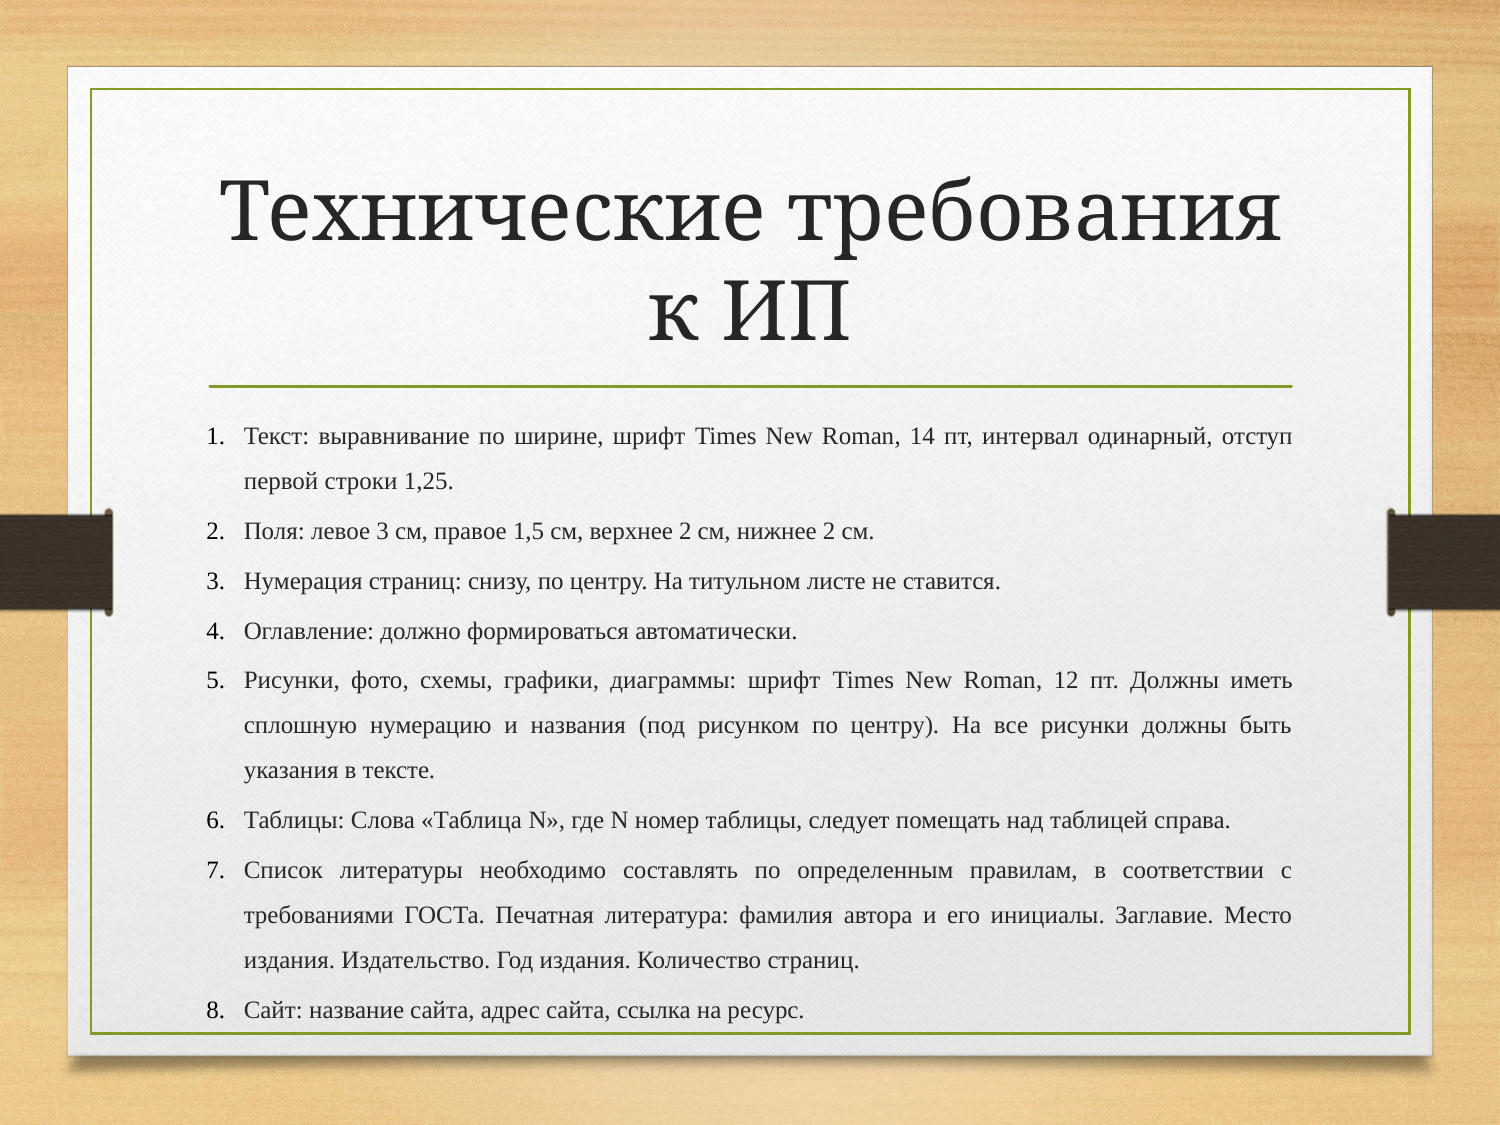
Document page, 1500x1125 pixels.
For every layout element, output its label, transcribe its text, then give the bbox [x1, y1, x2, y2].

picture [0, 0, 1500, 1125]
title Технические требования к ИП [193, 150, 1309, 365]
list Текст: выравнивание по ширине, шрифт Times New Roman, 14 пт, интервал одинарный, отступ первой строки 1,25. Поля: левое 3 см, правое 1,5 см, верхнее 2 см, нижнее 2 см. Нумерация страниц: снизу, по центру. На титульном листе не ставится. Оглавление: должно формироваться автоматически. Рисунки, фото, схемы, графики, диаграммы: шрифт Times New Roman, 12 пт. Должны иметь сплошную нумерацию и названия (под рисунком по центру). На все рисунки должны быть указания в тексте. Таблицы: Слова «Таблица N», где N номер таблицы, следует помещать над таблицей справа. Список литературы необходимо составлять по определенным правилам, в соответствии с требованиями ГОСТа. Печатная литература: фамилия автора и его инициалы. Заглавие. Место издания. Издательство. Год издания. Количество страниц. Сайт: название сайта, адрес сайта, ссылка на ресурс. [41, 397, 1309, 1035]
